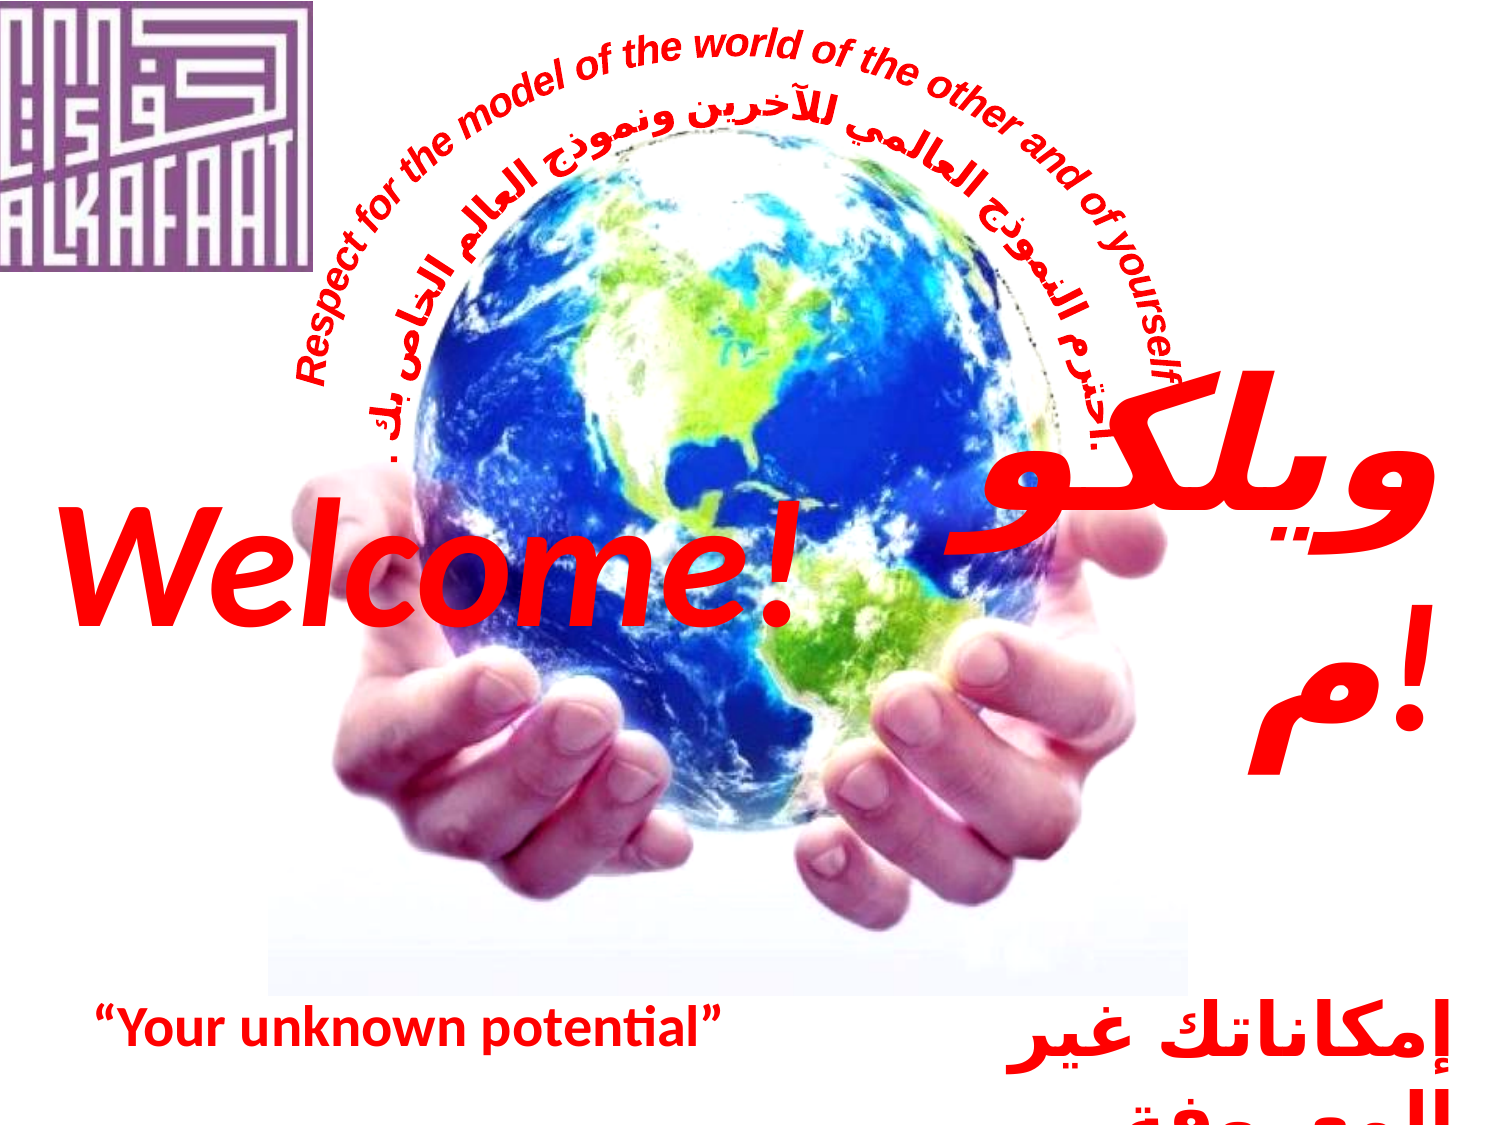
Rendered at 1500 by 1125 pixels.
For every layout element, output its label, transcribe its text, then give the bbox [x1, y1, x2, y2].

text_box إمكاناتك غير المعروفة [790, 973, 1471, 1125]
picture [0, 1, 1188, 996]
text_box ويلكوم! [1193, 423, 1458, 672]
title “Your unknown potential” [39, 970, 778, 1077]
text_box Welcome! [33, 444, 262, 662]
